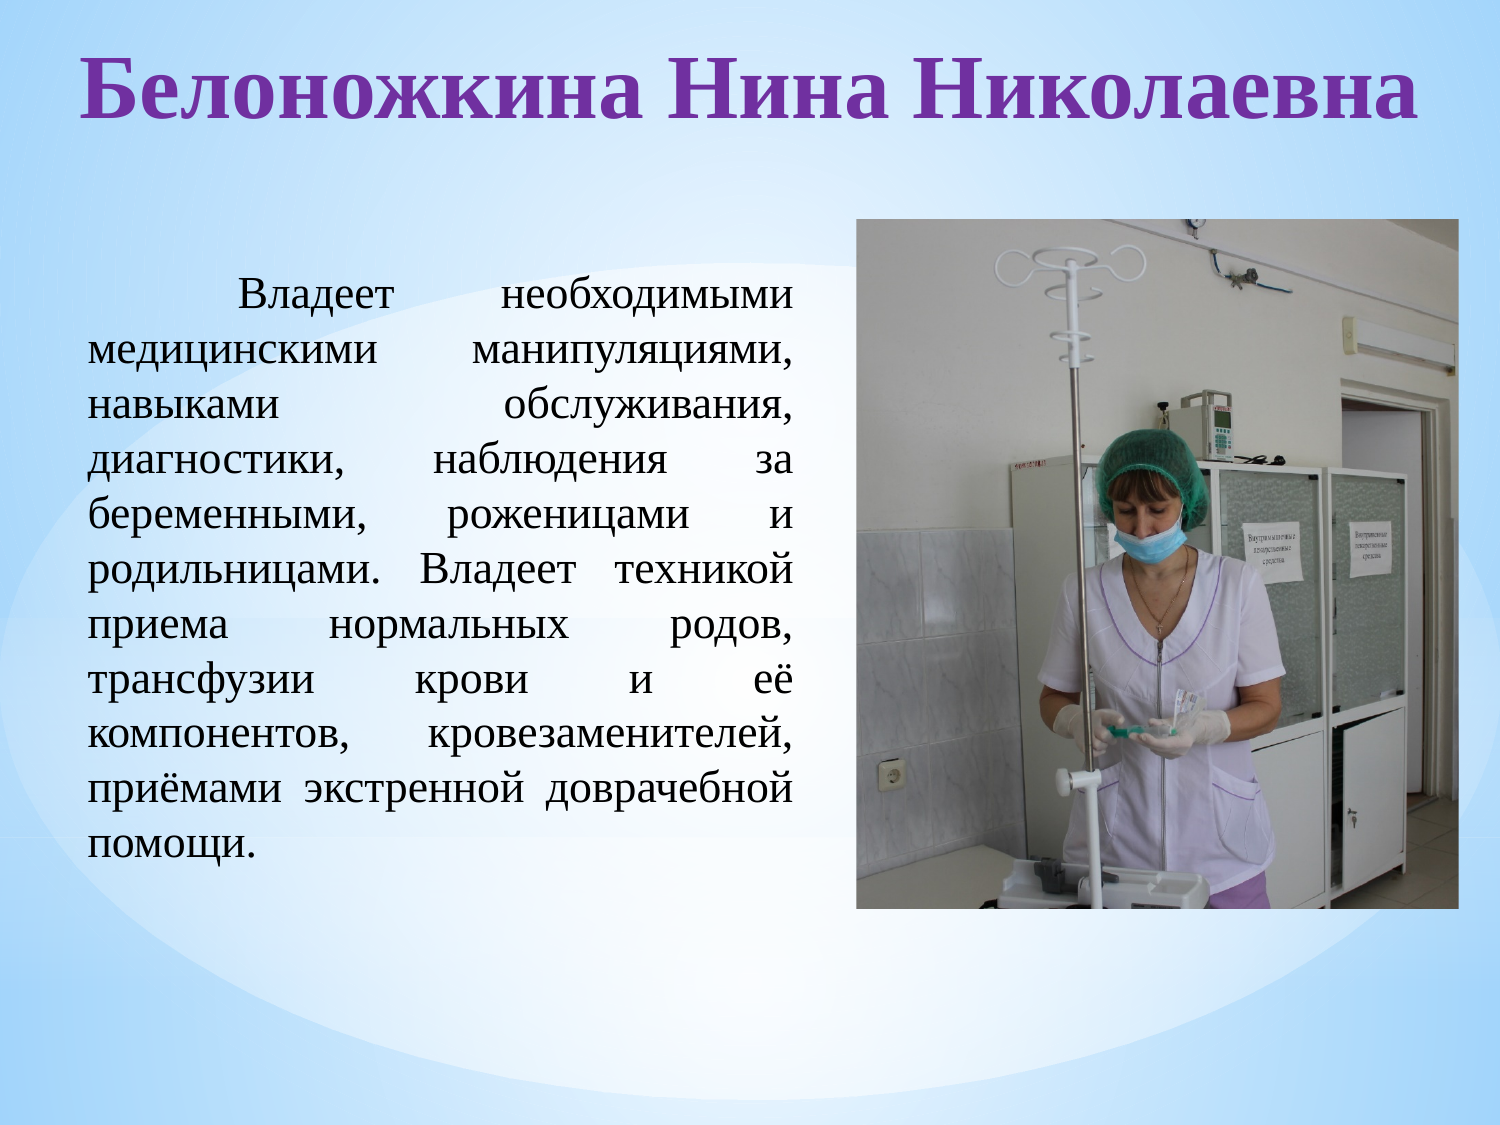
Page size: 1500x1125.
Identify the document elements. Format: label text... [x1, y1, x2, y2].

picture [856, 219, 1459, 910]
list Владеет необходимыми медицинскими манипуляциями, навыками обслуживания, диагностики, наблюдения за беременными, роженицами и родильницами. Владеет техникой приема нормальных родов, трансфузии крови и её компонентов, кровезаменителей, приёмами экстренной доврачебной помощи. [64, 255, 809, 1047]
title Белоножкина Нина Николаевна [17, 19, 1483, 207]
